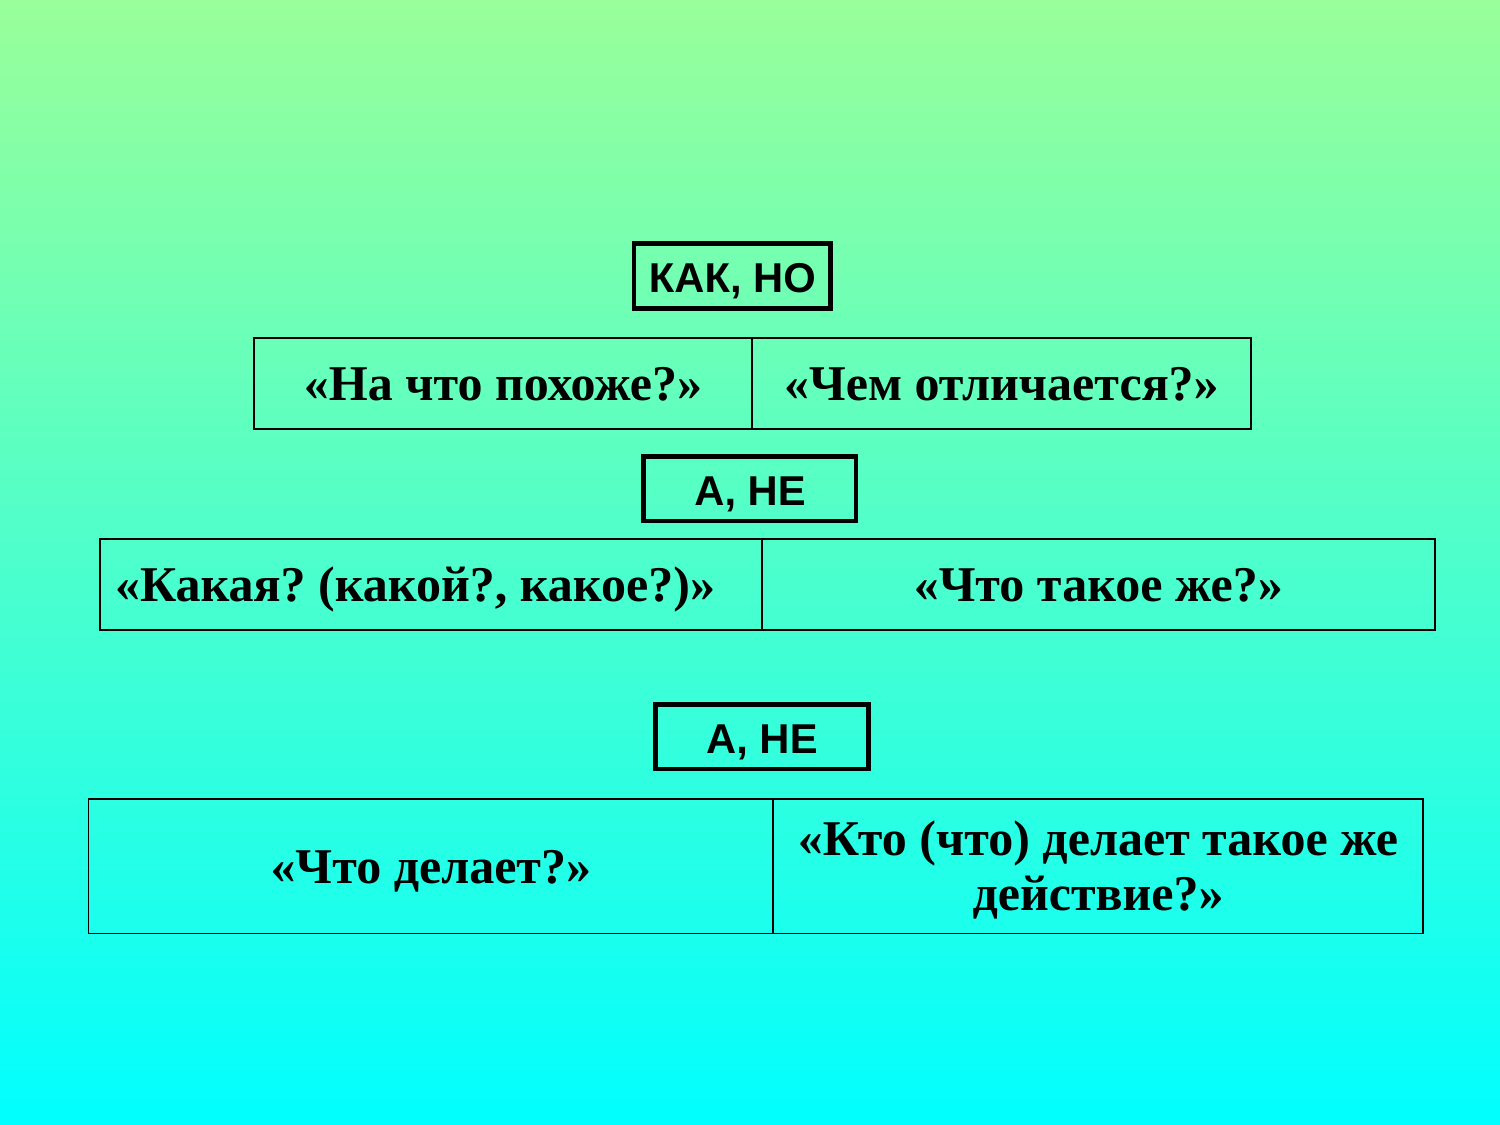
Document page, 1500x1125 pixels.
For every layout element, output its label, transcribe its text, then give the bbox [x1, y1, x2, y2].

table_header «На что похоже?» [255, 339, 751, 428]
text_box А, НЕ [655, 704, 869, 769]
table_header «Что делает?» [89, 800, 772, 933]
table_header «Какая? (какой?, какое?)» [101, 540, 761, 629]
table_header «Кто (что) делает такое же действие?» [774, 800, 1422, 933]
table_header «Чем отличается?» [753, 339, 1250, 428]
text_box А, НЕ [643, 456, 857, 521]
table_header «Что такое же?» [763, 540, 1434, 629]
table_header «Чем отличается» [0, 773, 1500, 777]
text_box КАК, НО [634, 243, 831, 309]
